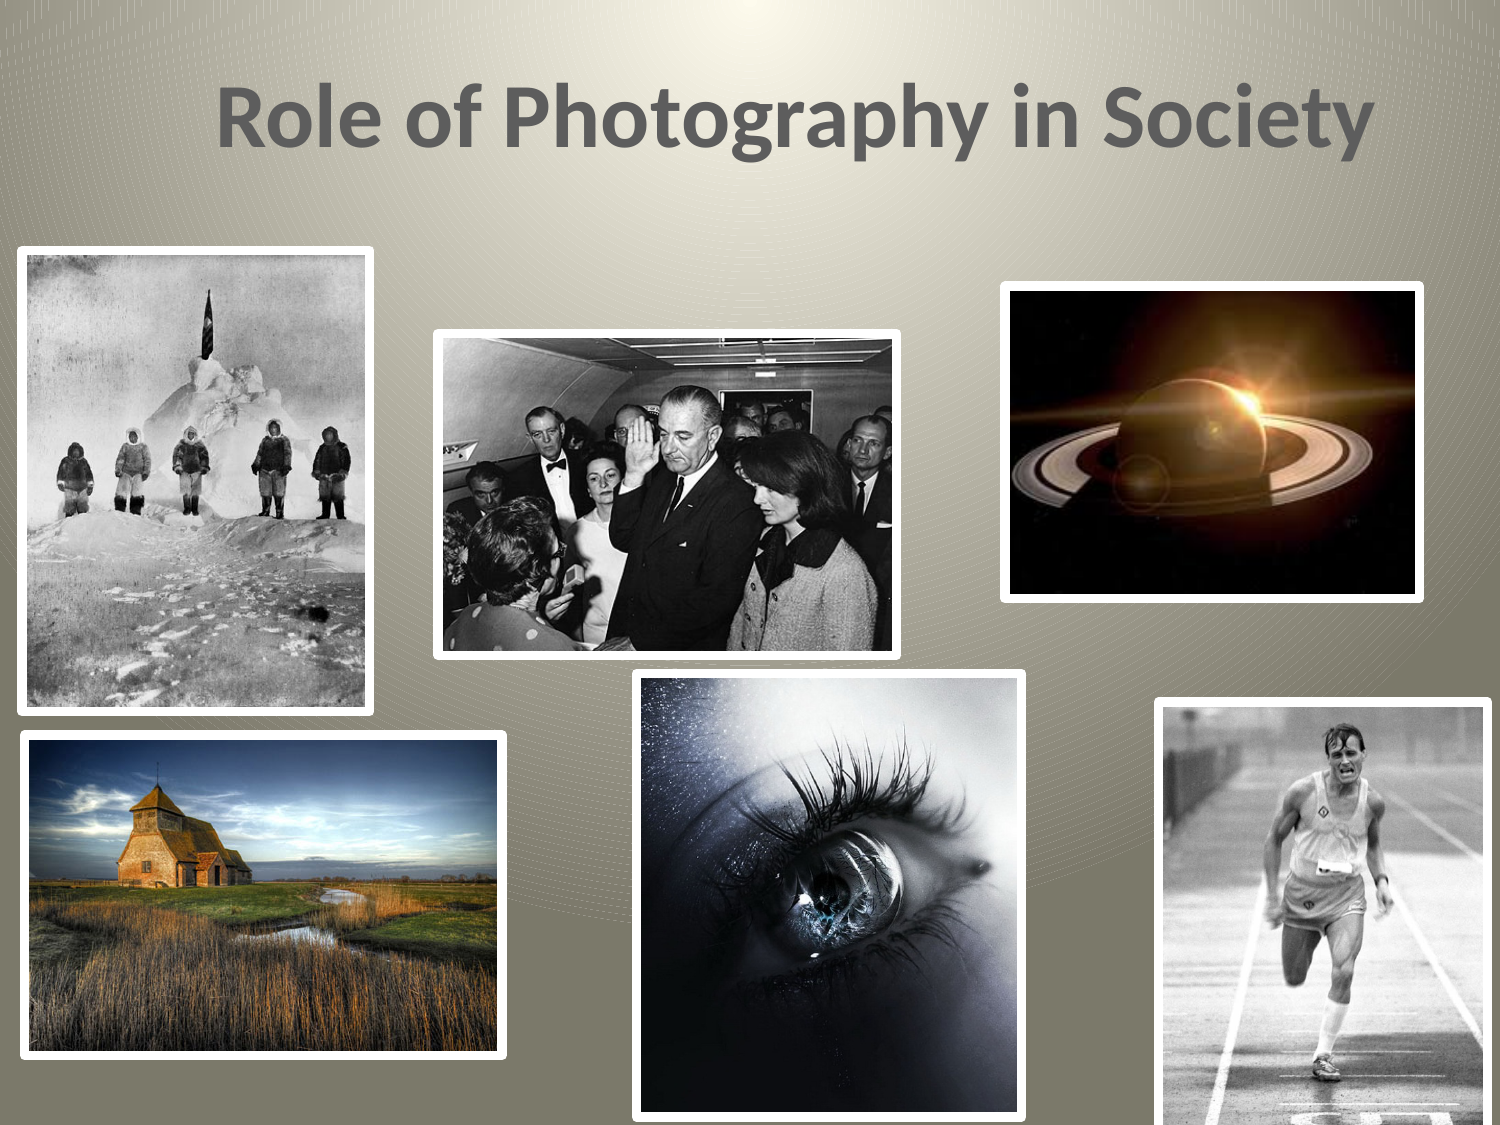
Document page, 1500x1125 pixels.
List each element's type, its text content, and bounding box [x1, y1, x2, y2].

picture [26, 255, 366, 707]
picture [29, 739, 498, 1052]
picture [640, 677, 1018, 1113]
picture [1009, 290, 1415, 595]
title Role of Photography in Society [159, 14, 1435, 209]
picture [442, 337, 892, 651]
picture [1162, 706, 1484, 1125]
